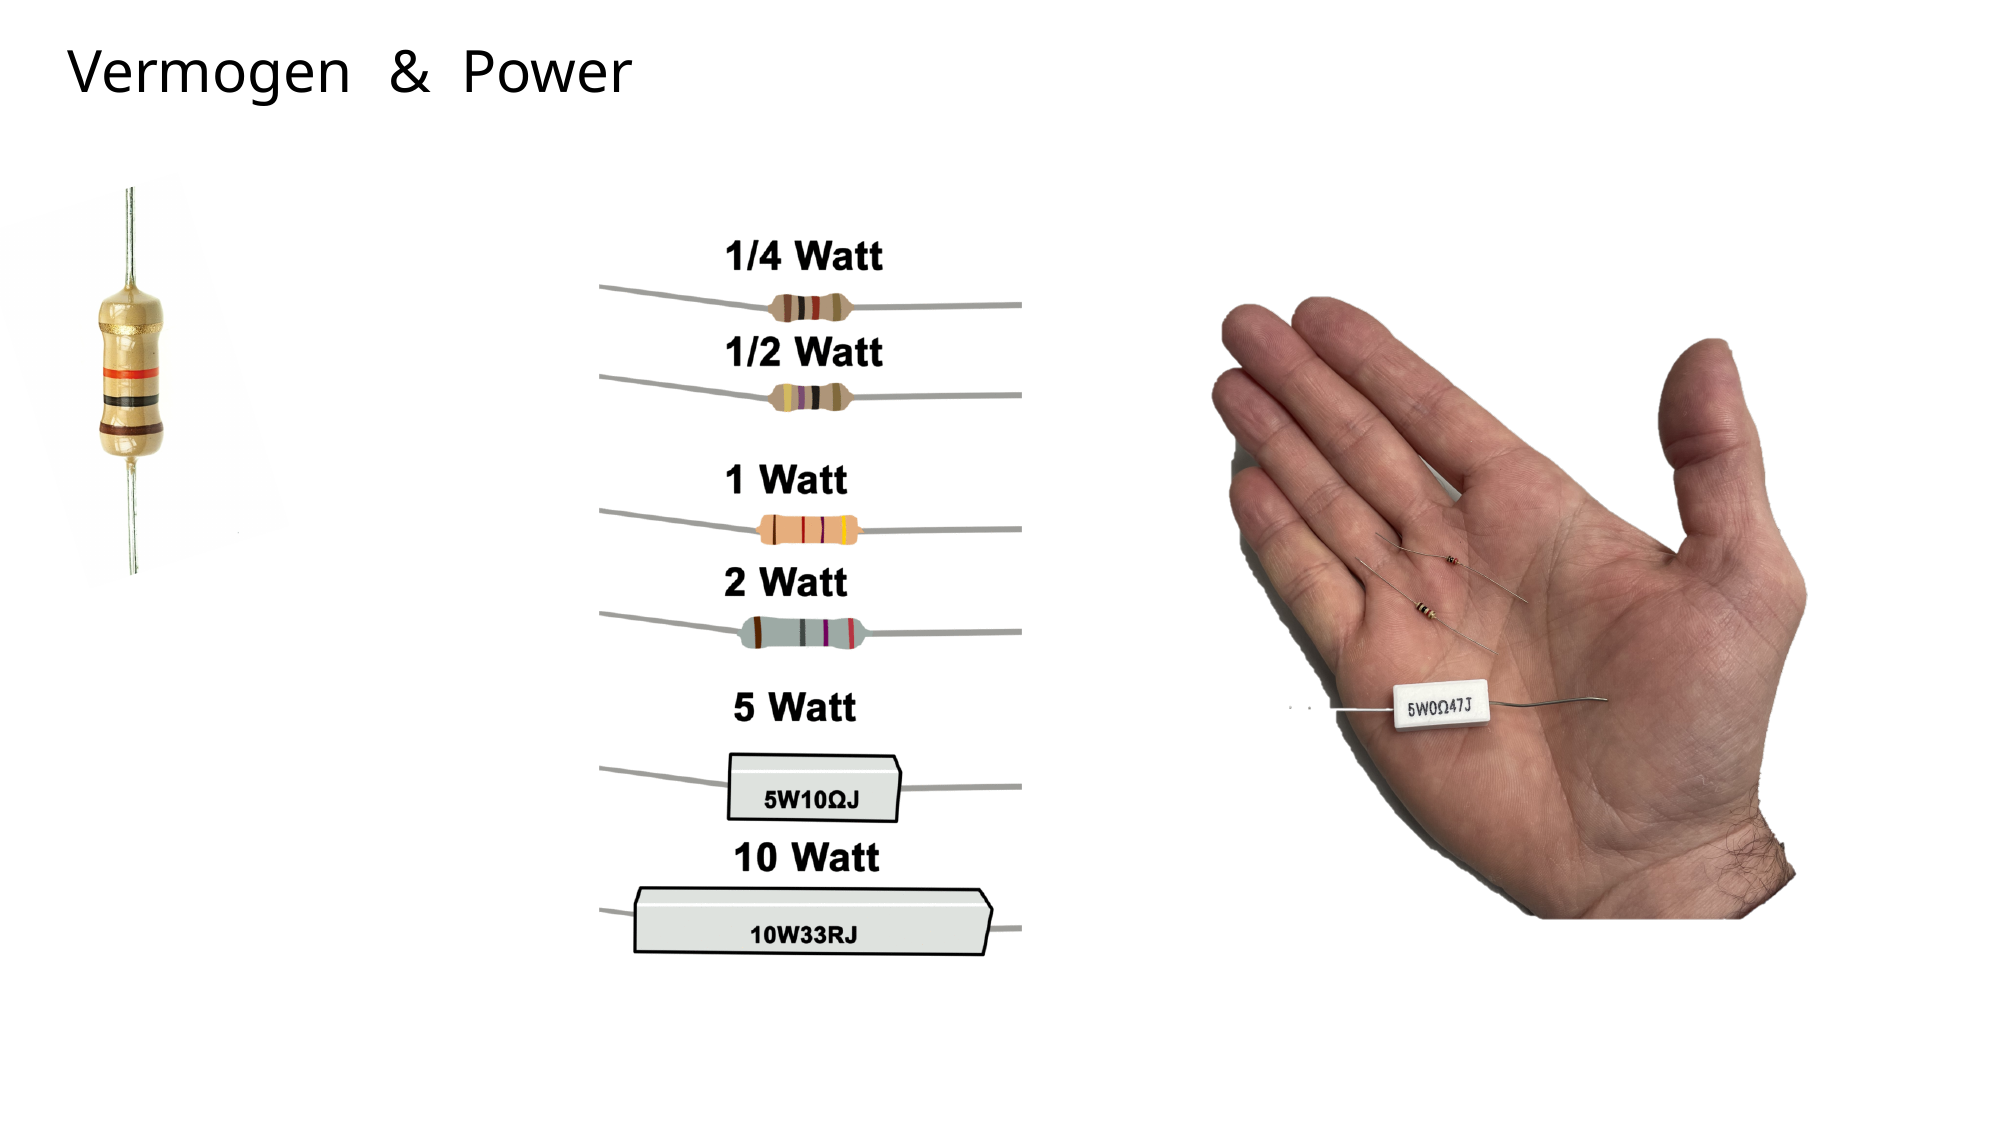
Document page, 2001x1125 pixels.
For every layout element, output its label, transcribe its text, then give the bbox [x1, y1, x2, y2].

picture [0, 173, 319, 587]
picture [1211, 295, 1809, 921]
picture [599, 219, 1023, 997]
text_box Vermogen [52, 26, 368, 112]
text_box & Power [373, 26, 693, 112]
